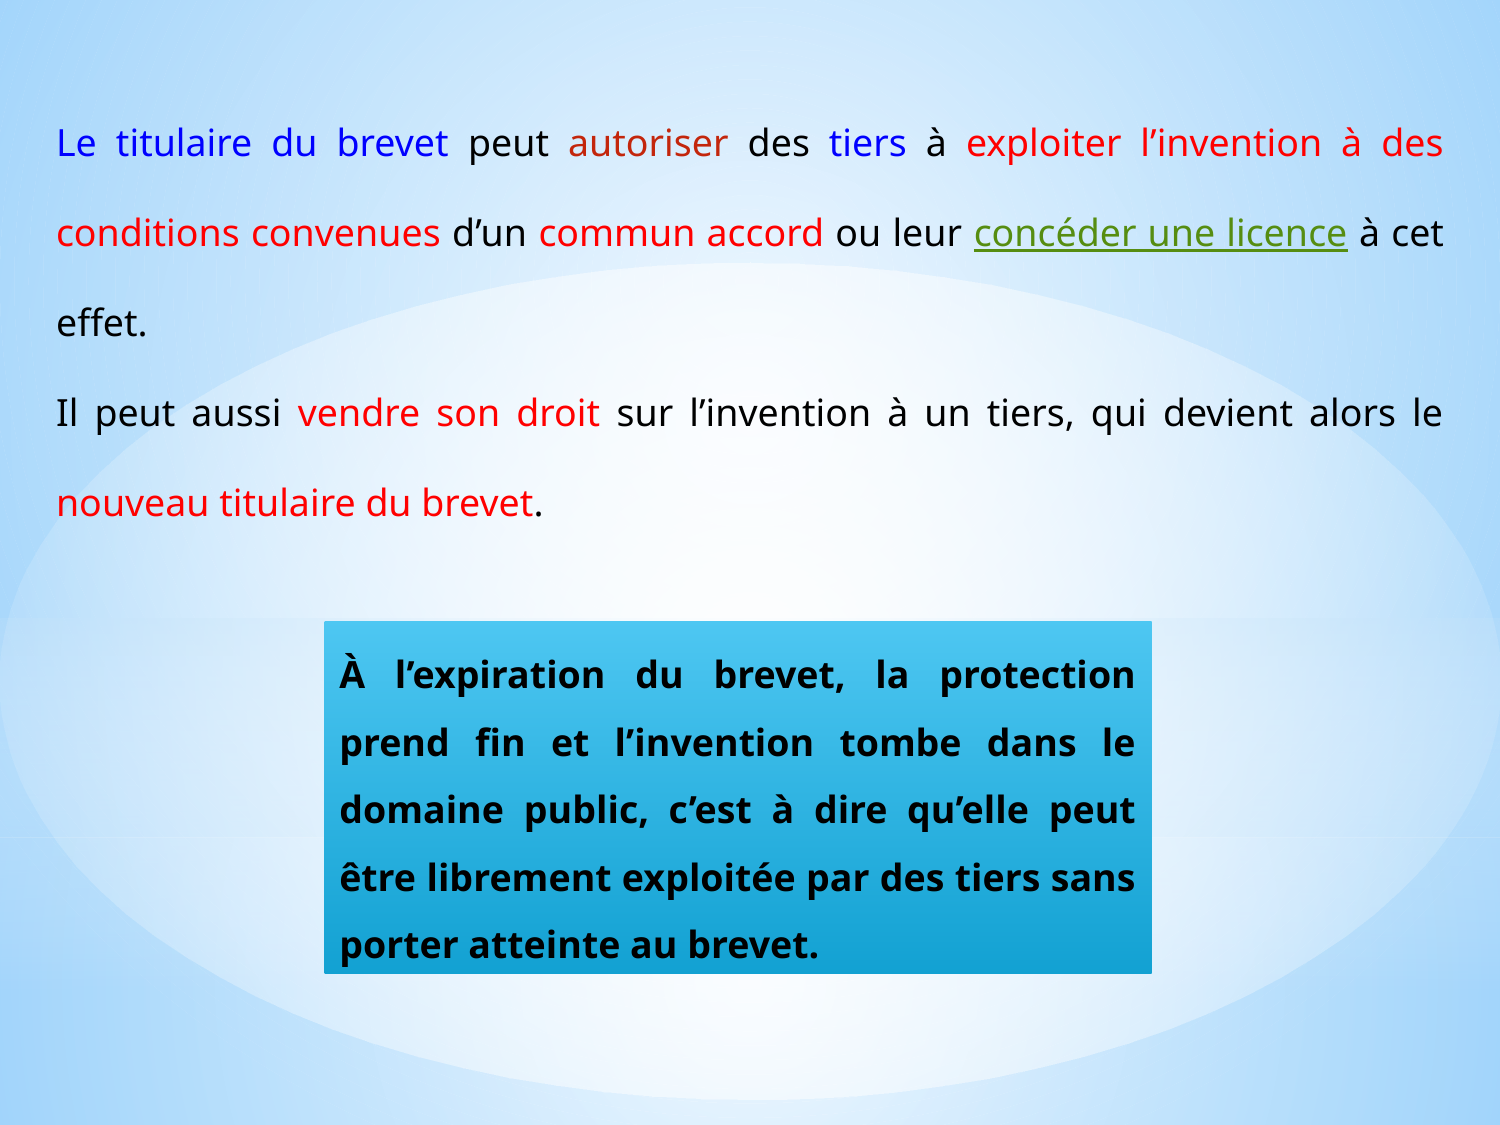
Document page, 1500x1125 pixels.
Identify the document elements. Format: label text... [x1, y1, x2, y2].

text_box À l’expiration du brevet, la protection prend fin et l’invention tombe dans le domaine public, c’est à dire qu’elle peut être librement exploitée par des tiers sans porter atteinte au brevet. [324, 621, 1152, 974]
text_box Le titulaire du brevet peut autoriser des tiers à exploiter l’invention à des conditions convenues d’un commun accord ou leur concéder une licence à cet effet. Il peut aussi vendre son droit sur l’invention à un tiers, qui devient alors le nouveau titulaire du brevet. [41, 66, 1459, 532]
